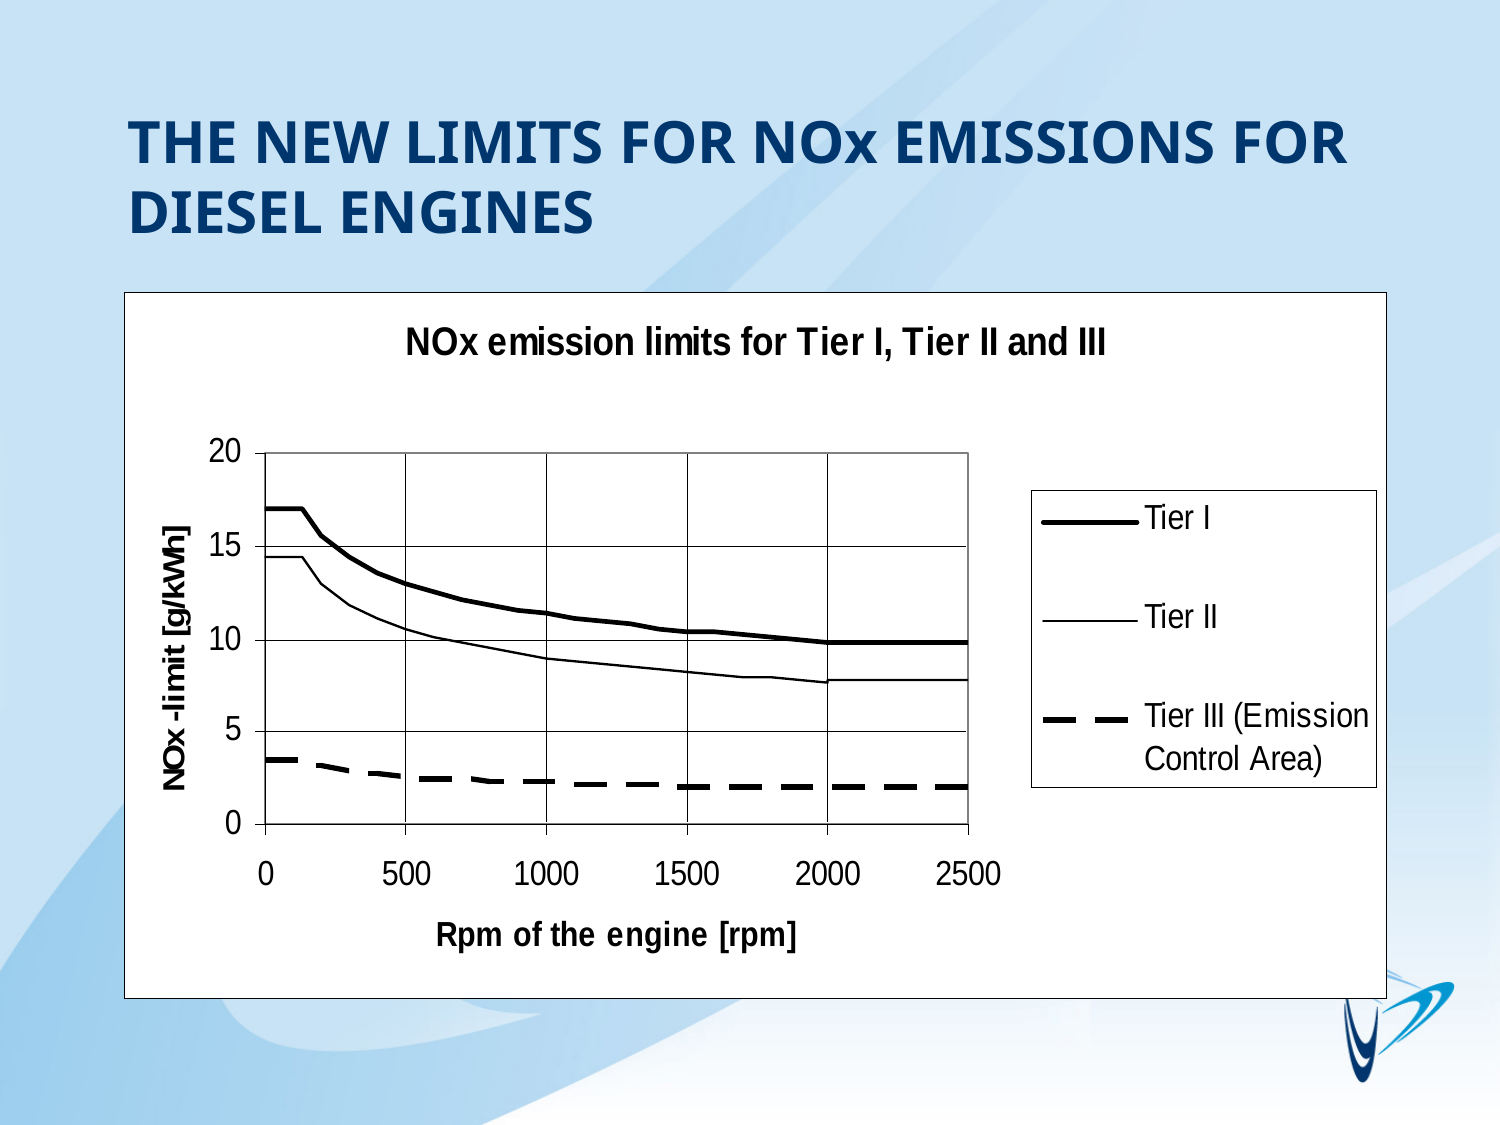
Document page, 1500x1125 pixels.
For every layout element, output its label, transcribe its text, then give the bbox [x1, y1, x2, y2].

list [111, 278, 1400, 1012]
picture [0, 0, 1500, 1125]
title THE NEW LIMITS FOR NOx EMISSIONS FOR DIESEL ENGINES [112, 99, 1388, 251]
